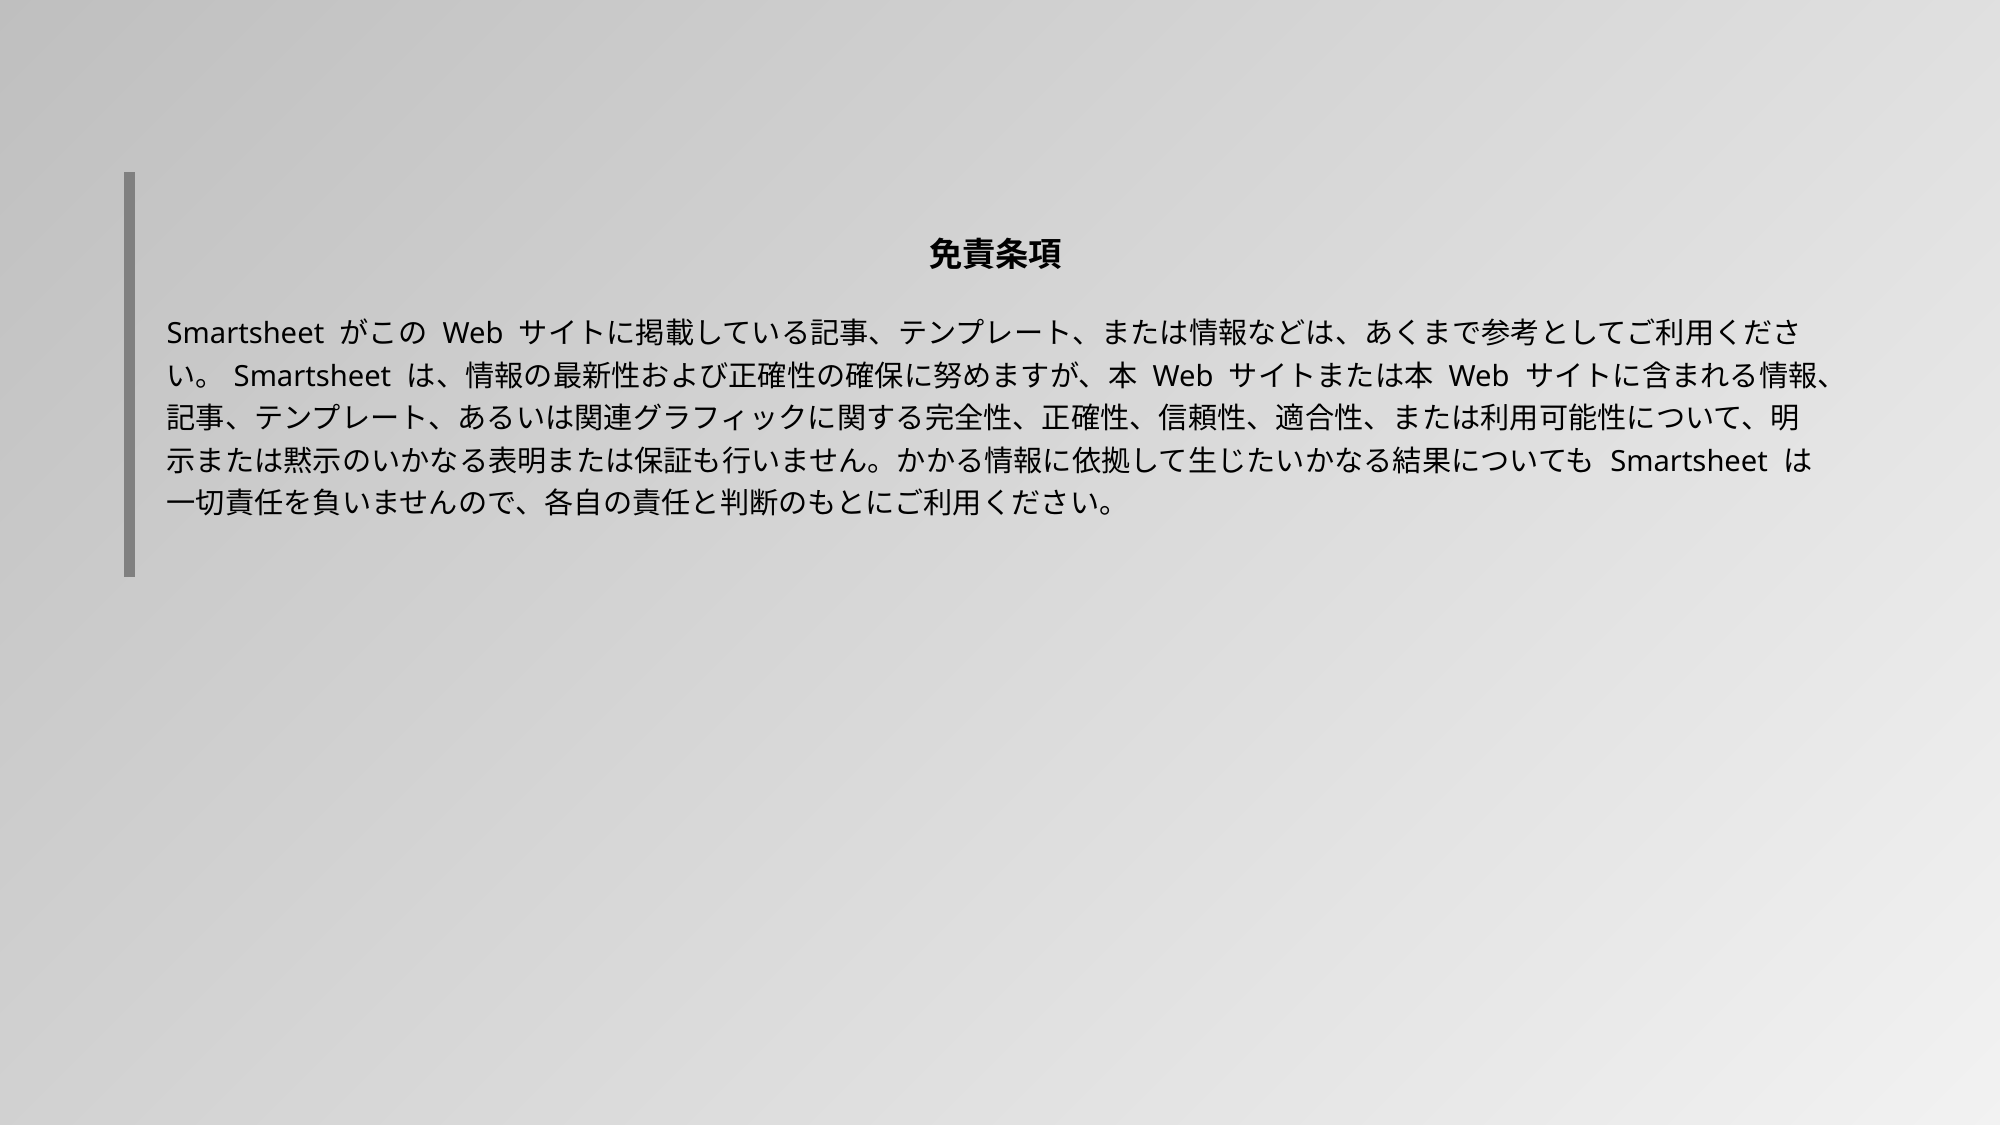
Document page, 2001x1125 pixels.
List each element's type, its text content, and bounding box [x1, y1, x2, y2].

table_header 免責条項 Smartsheet がこの Web サイトに掲載している記事、テンプレート、または情報などは、あくまで参考としてご利用ください。Smartsheet は、情報の最新性および正確性の確保に努めますが、本 Web サイトまたは本 Web サイトに含まれる情報、記事、テンプレート、あるいは関連グラフィックに関する完全性、正確性、信頼性、適合性、または利用可能性について、明示または黙示のいかなる表明または保証も行いません。かかる情報に依拠して生じたいかなる結果についても Smartsheet は一切責任を負いませんので、各自の責任と判断のもとにご利用ください。 [135, 172, 1836, 577]
